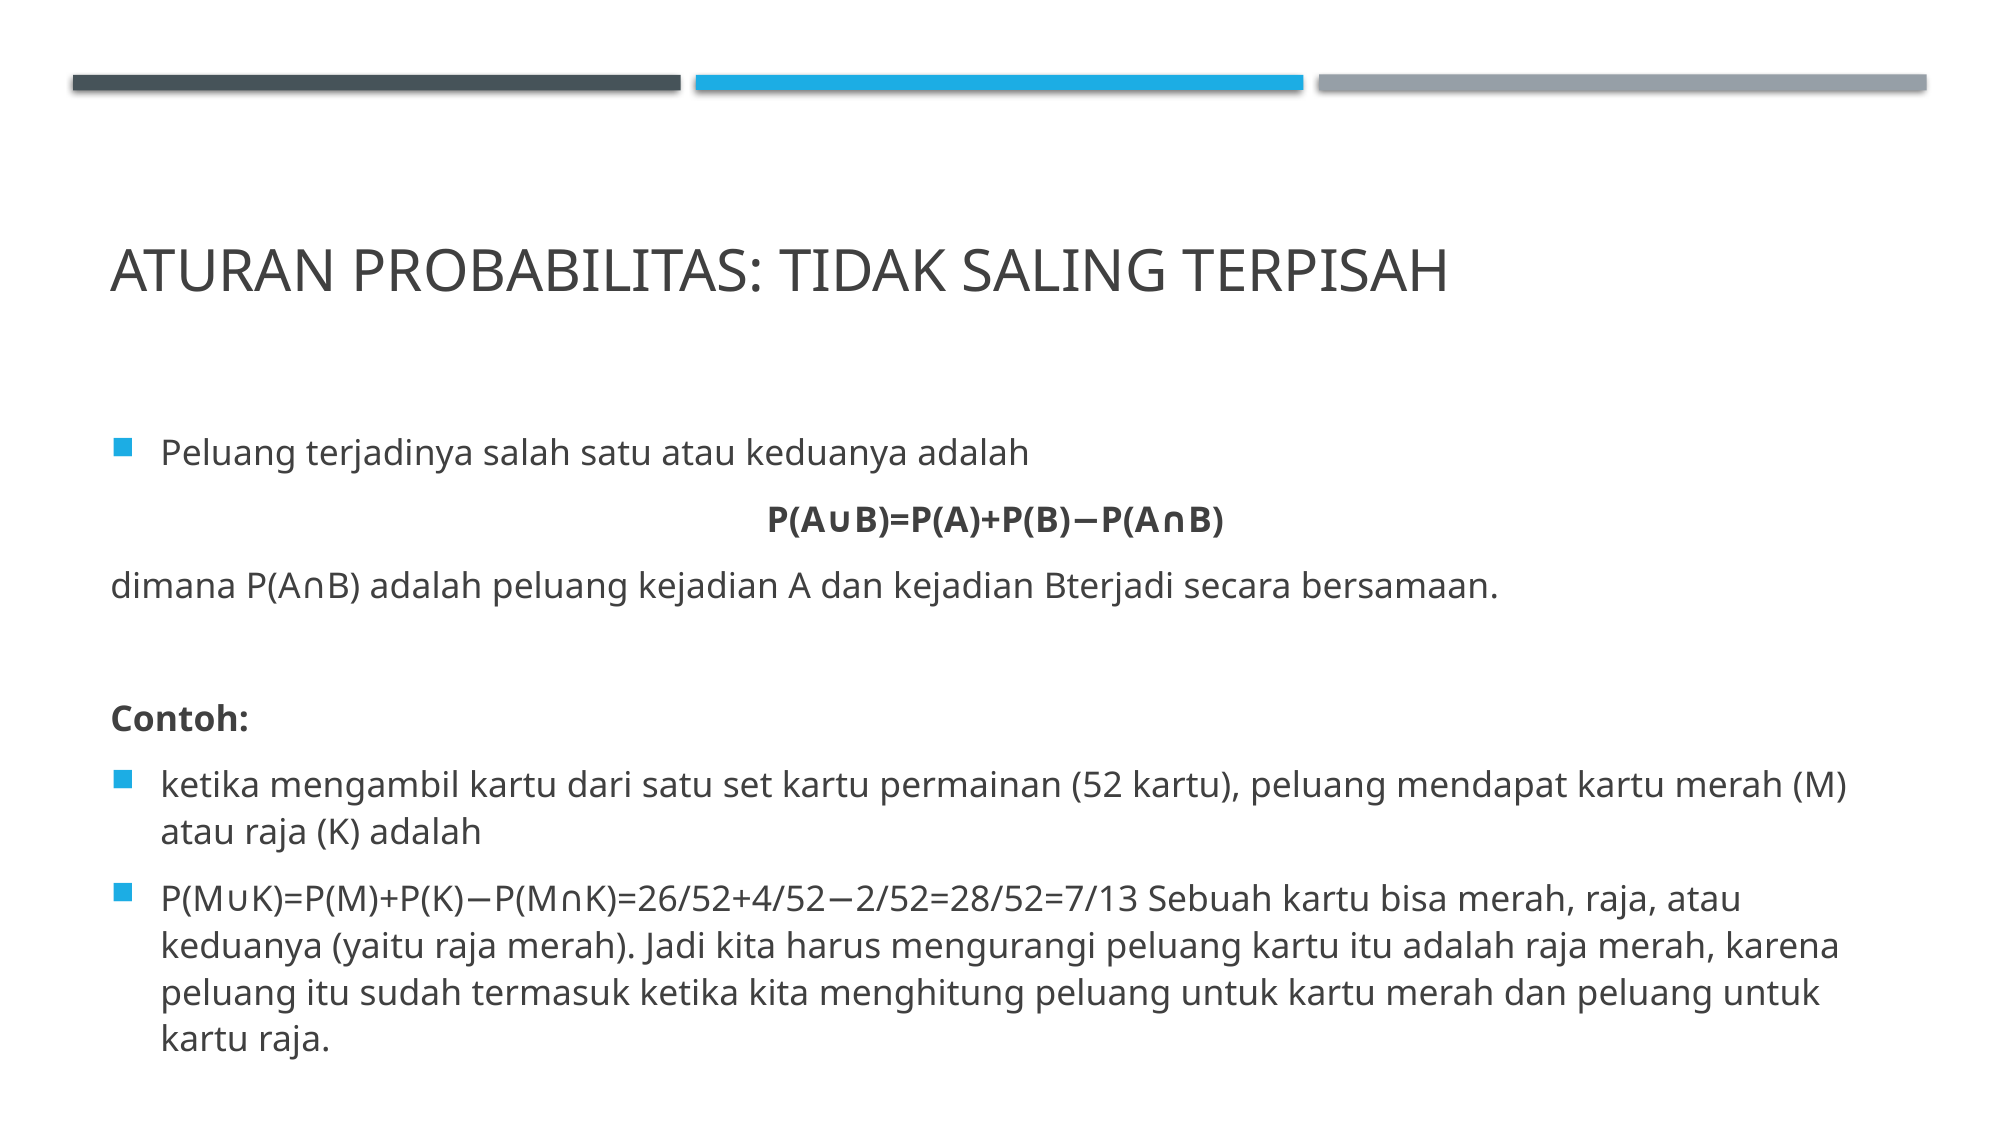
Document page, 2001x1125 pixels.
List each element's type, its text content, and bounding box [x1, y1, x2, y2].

title Aturan probabilitas: tidak saling Terpisah [95, 115, 1905, 311]
list Peluang terjadinya salah satu atau keduanya adalah P(A∪B)=P(A)+P(B)−P(A∩B) dimana P(A∩B) adalah peluang kejadian A dan kejadian Bterjadi secara bersamaan. Contoh: ketika mengambil kartu dari satu set kartu permainan (52 kartu), peluang mendapat kartu merah (M) atau raja (K) adalah P(M∪K)=P(M)+P(K)−P(M∩K)=26/52+4/52−2/52=28/52=7/13 Sebuah kartu bisa merah, raja, atau keduanya (yaitu raja merah). Jadi kita harus mengurangi peluang kartu itu adalah raja merah, karena peluang itu sudah termasuk ketika kita menghitung peluang untuk kartu merah dan peluang untuk kartu raja. [95, 383, 1905, 1101]
